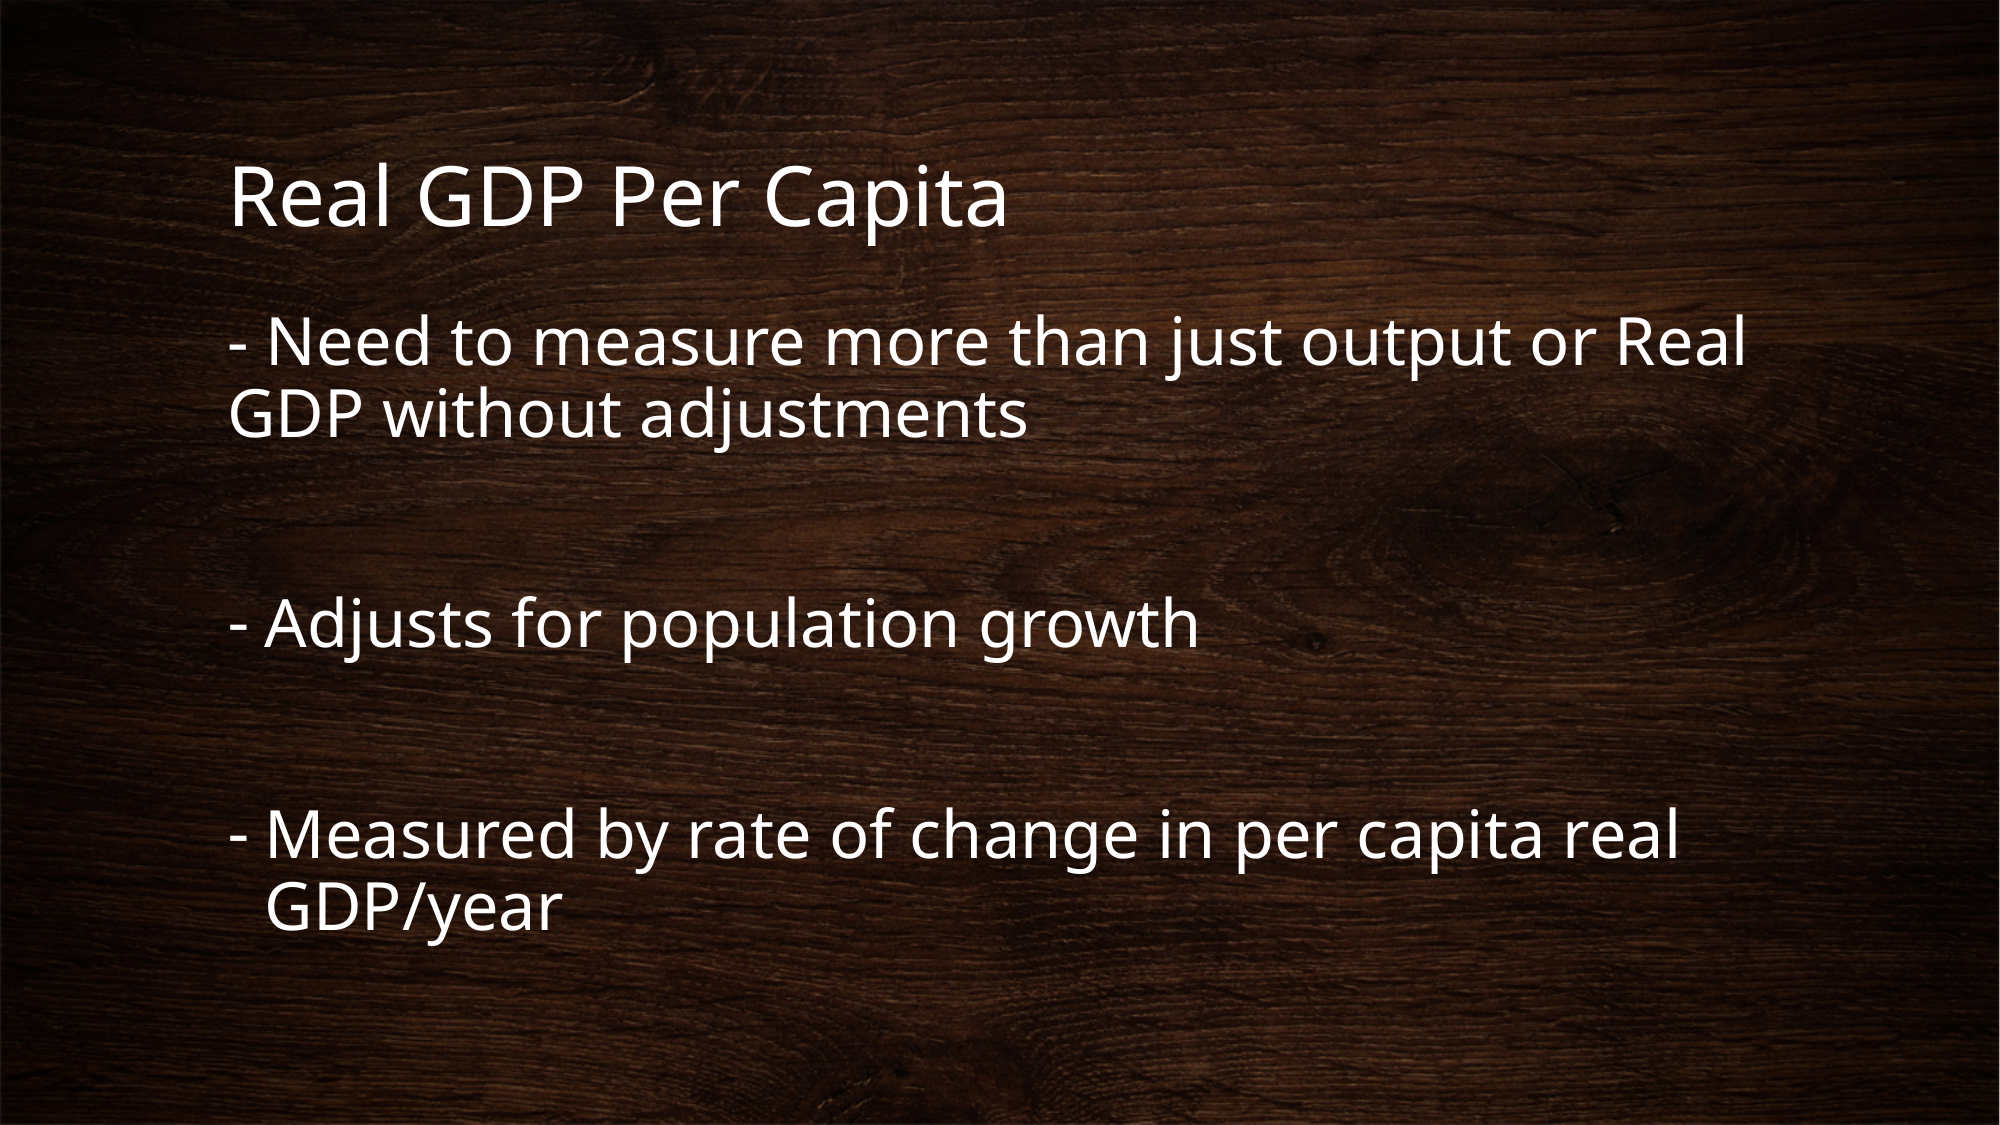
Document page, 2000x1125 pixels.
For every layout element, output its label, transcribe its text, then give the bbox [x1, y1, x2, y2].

list - Need to measure more than just output or Real GDP without adjustments Adjusts for population growth Measured by rate of change in per capita real GDP/year [212, 299, 1788, 1013]
picture [0, 0, 2000, 1125]
title Real GDP Per Capita [212, 62, 1788, 250]
